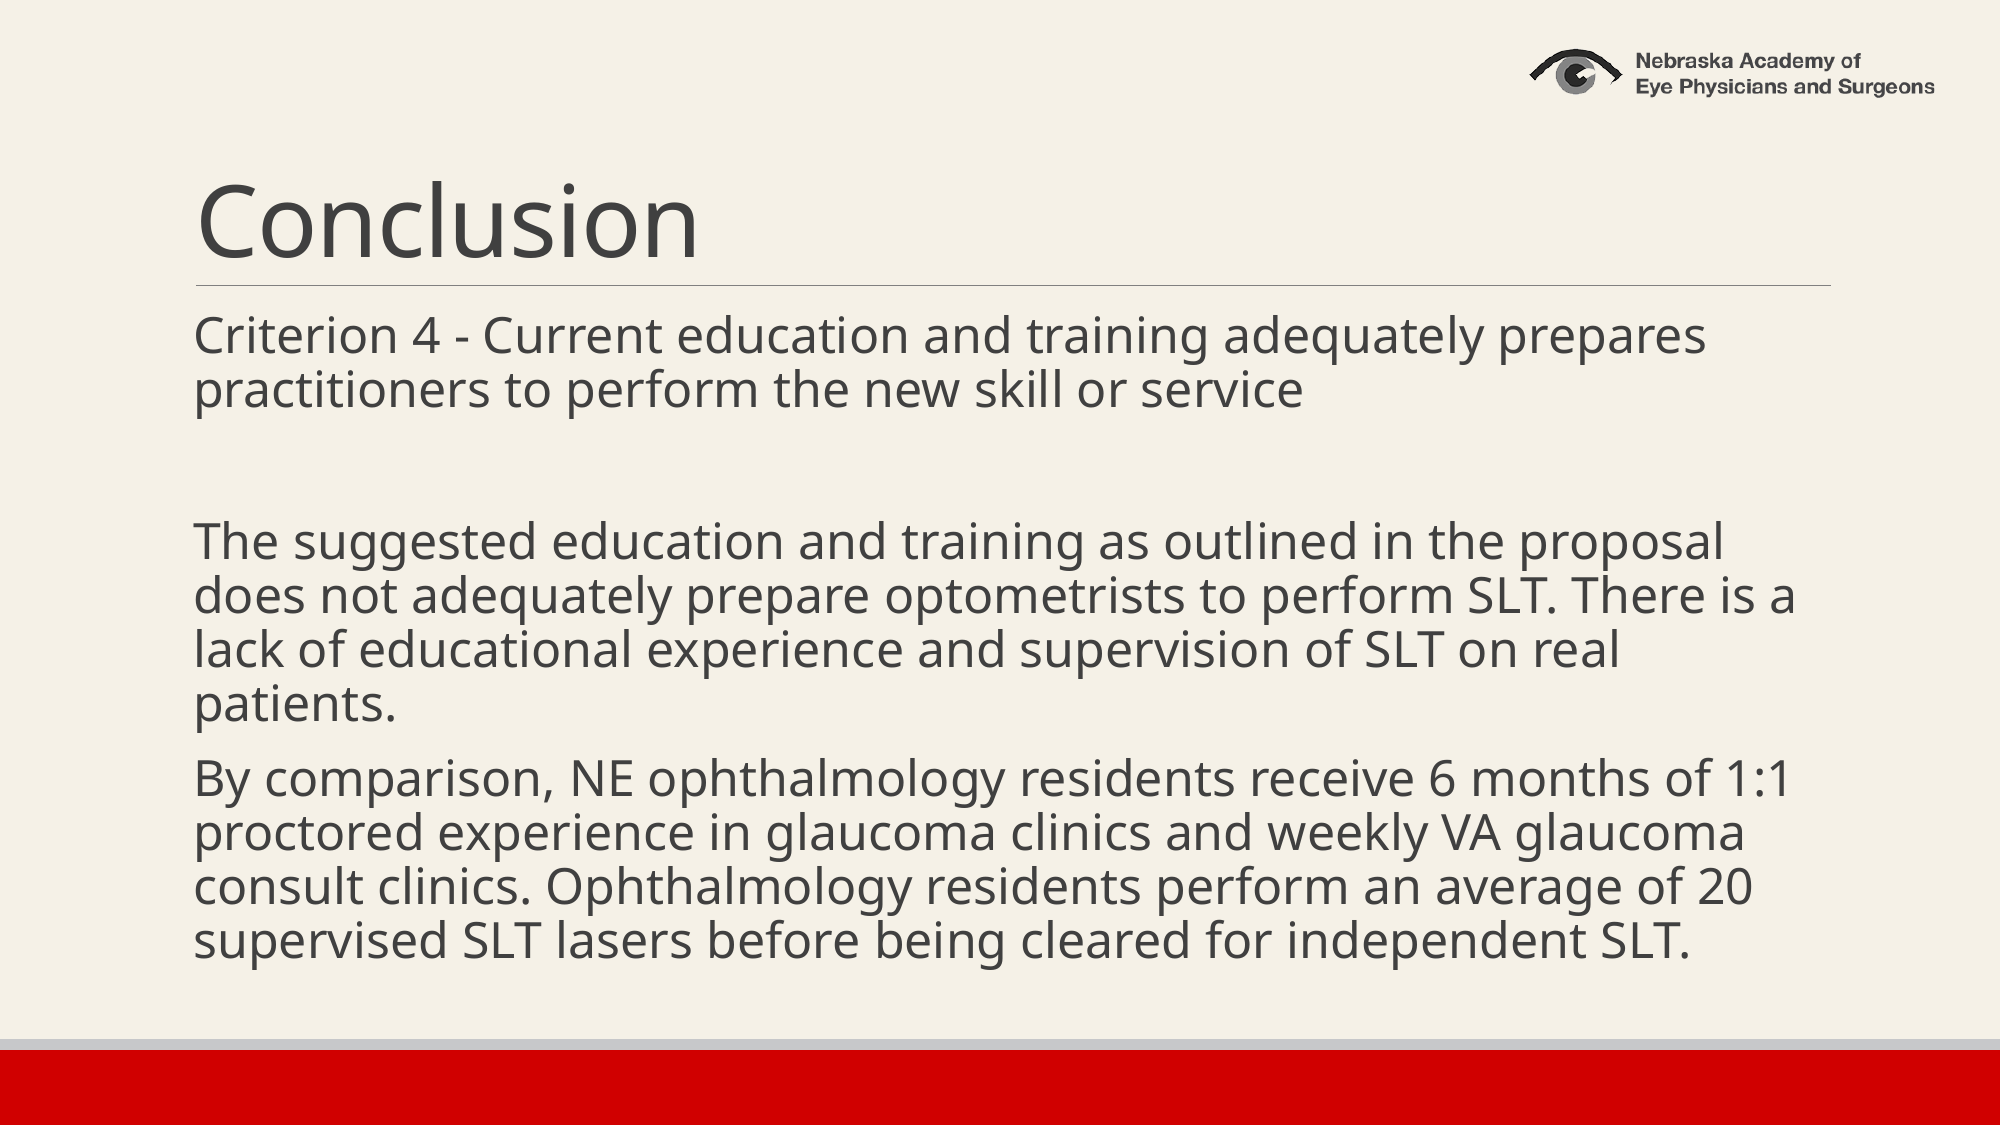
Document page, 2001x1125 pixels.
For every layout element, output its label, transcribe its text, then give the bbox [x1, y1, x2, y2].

picture [1528, 8, 1935, 142]
list Criterion 4 - Current education and training adequately prepares practitioners to perform the new skill or service The suggested education and training as outlined in the proposal does not adequately prepare optometrists to perform SLT. There is a lack of educational experience and supervision of SLT on real patients. By comparison, NE ophthalmology residents receive 6 months of 1:1 proctored experience in glaucoma clinics and weekly VA glaucoma consult clinics. Ophthalmology residents perform an average of 20 supervised SLT lasers before being cleared for independent SLT. [180, 302, 1830, 1027]
title Conclusion [180, 47, 1830, 285]
